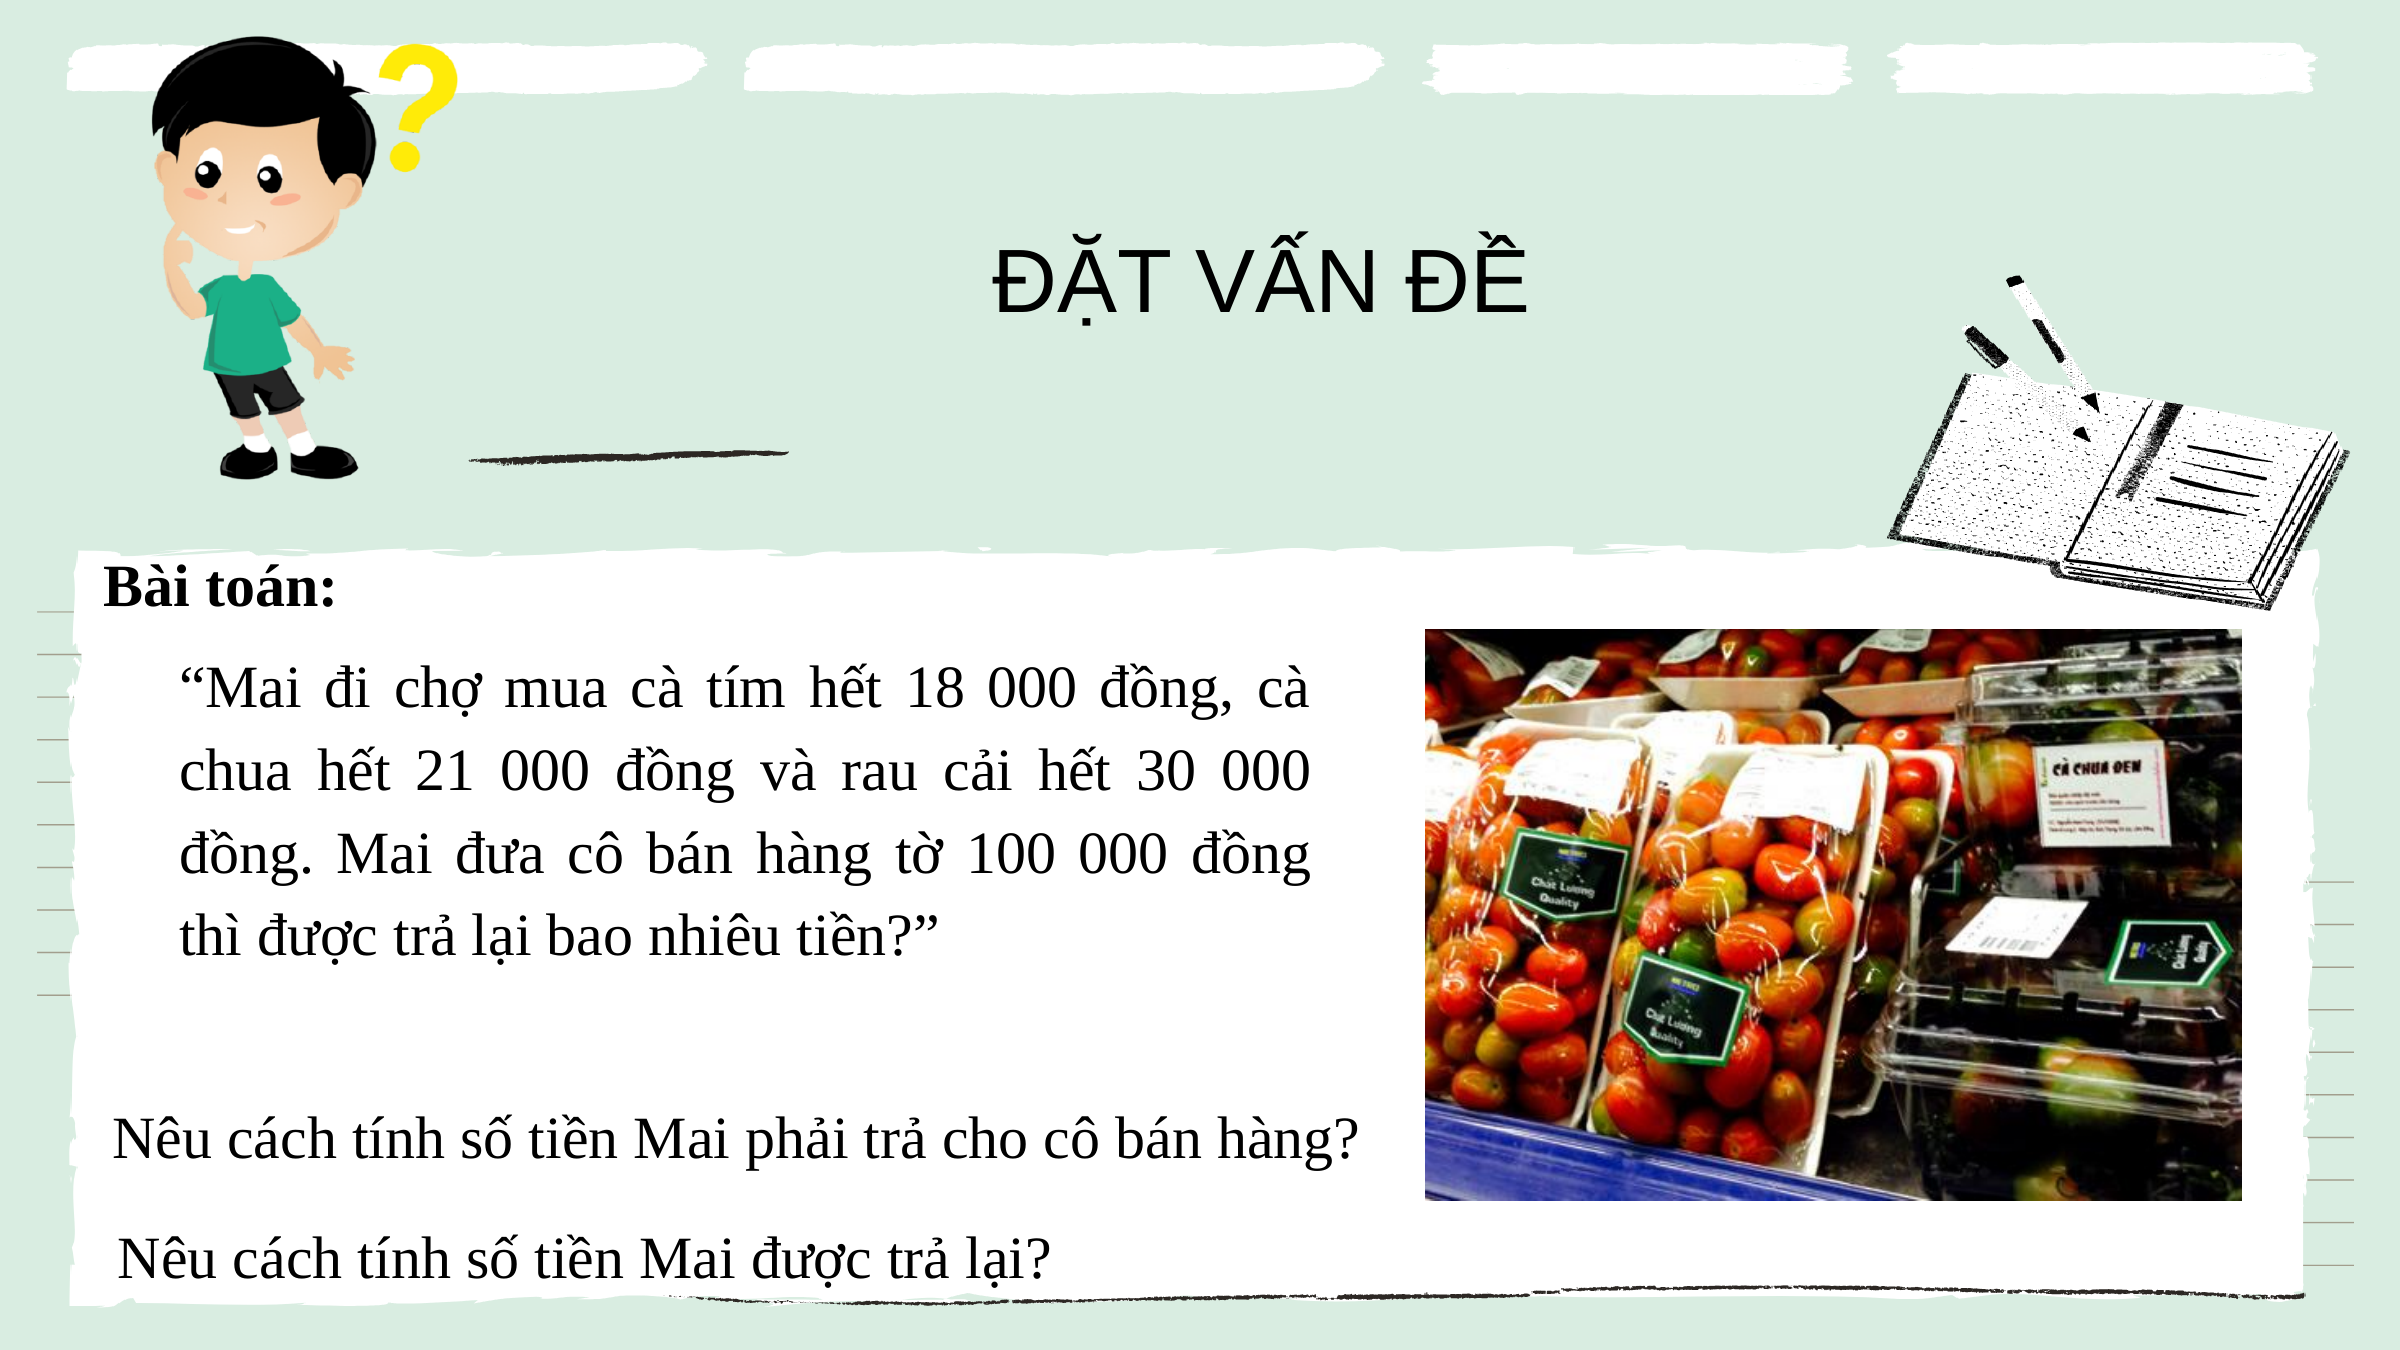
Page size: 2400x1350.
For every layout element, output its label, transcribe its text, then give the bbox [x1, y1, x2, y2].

text_box “Mai đi chợ mua cà tím hết 18 000 đồng, cà chua hết 21 000 đồng và rau cải hết 30 000 đồng. Mai đưa cô bán hàng tờ 100 000 đồng thì được trả lại bao nhiêu tiền?” [164, 629, 1328, 976]
text_box Nêu cách tính số tiền Mai được trả lại? [102, 1200, 1140, 1298]
text_box Nêu cách tính số tiền Mai phải trả cho cô bán hàng? [97, 1091, 1420, 1179]
text_box ĐẶT VẤN ĐỀ [977, 214, 1723, 338]
picture [0, 0, 2400, 1350]
text_box Bài toán: [88, 538, 509, 626]
